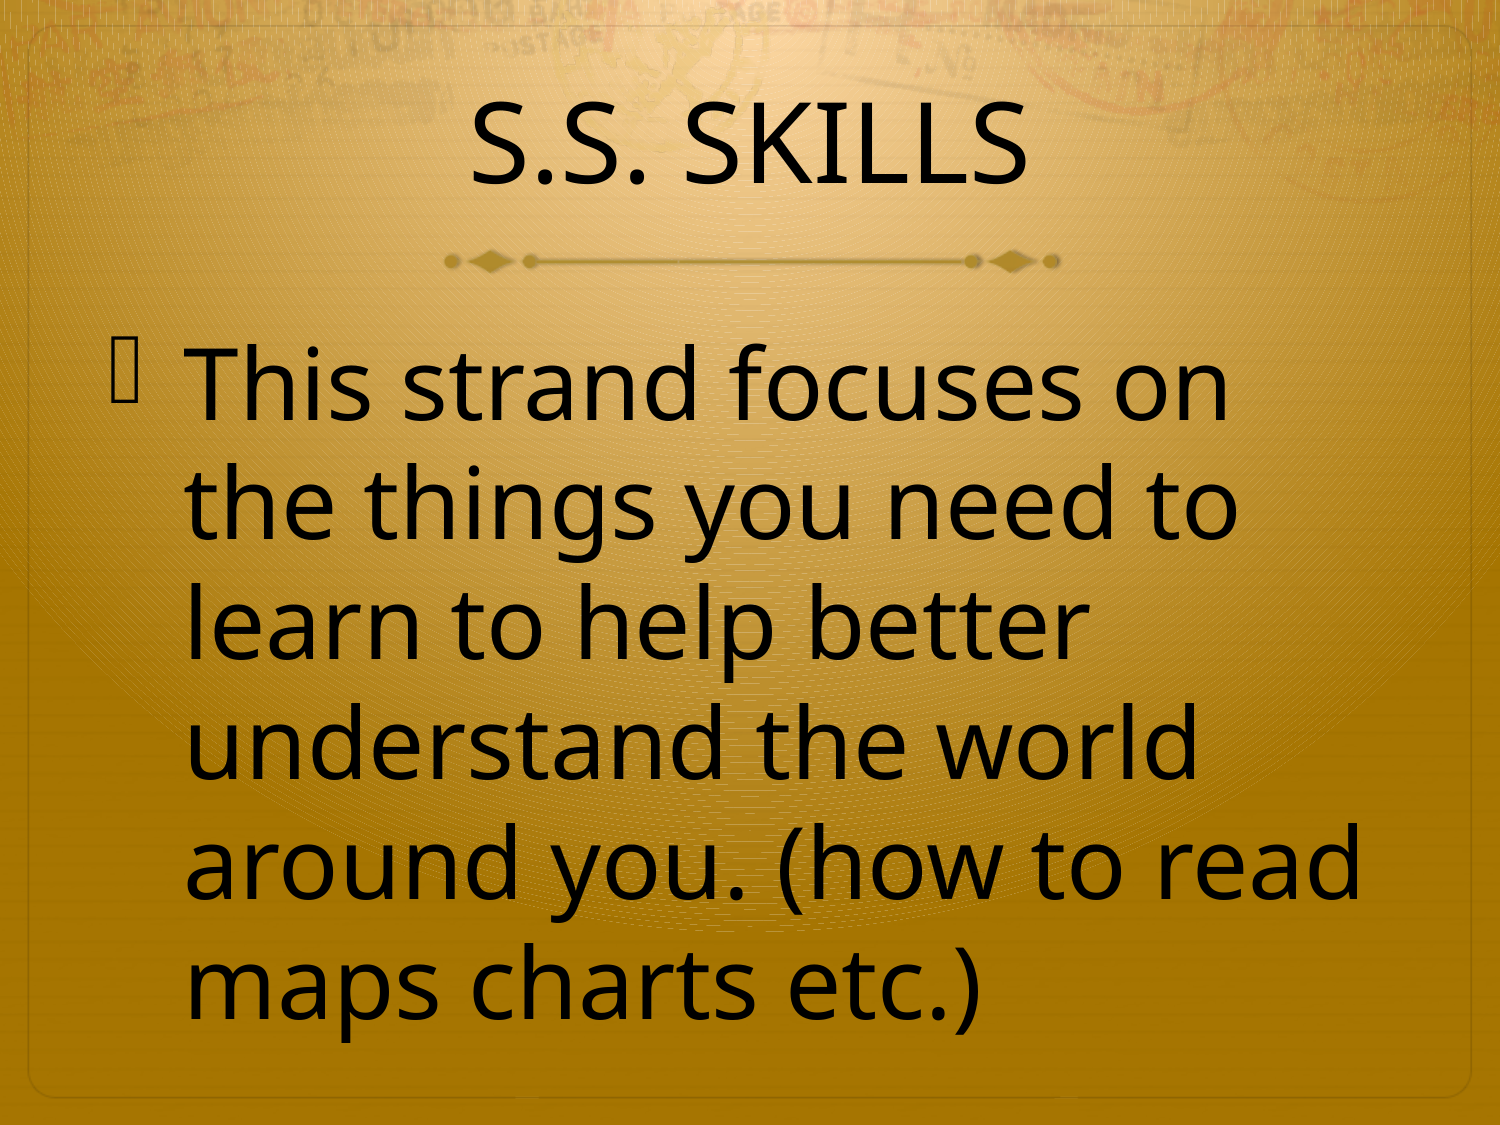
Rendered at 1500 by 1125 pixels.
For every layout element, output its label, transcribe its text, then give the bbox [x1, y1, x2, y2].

title S.S. SKILLS [93, 45, 1407, 233]
list This strand focuses on the things you need to learn to help better understand the world around you. (how to read maps charts etc.) [93, 312, 1407, 988]
picture [0, 0, 1500, 1125]
